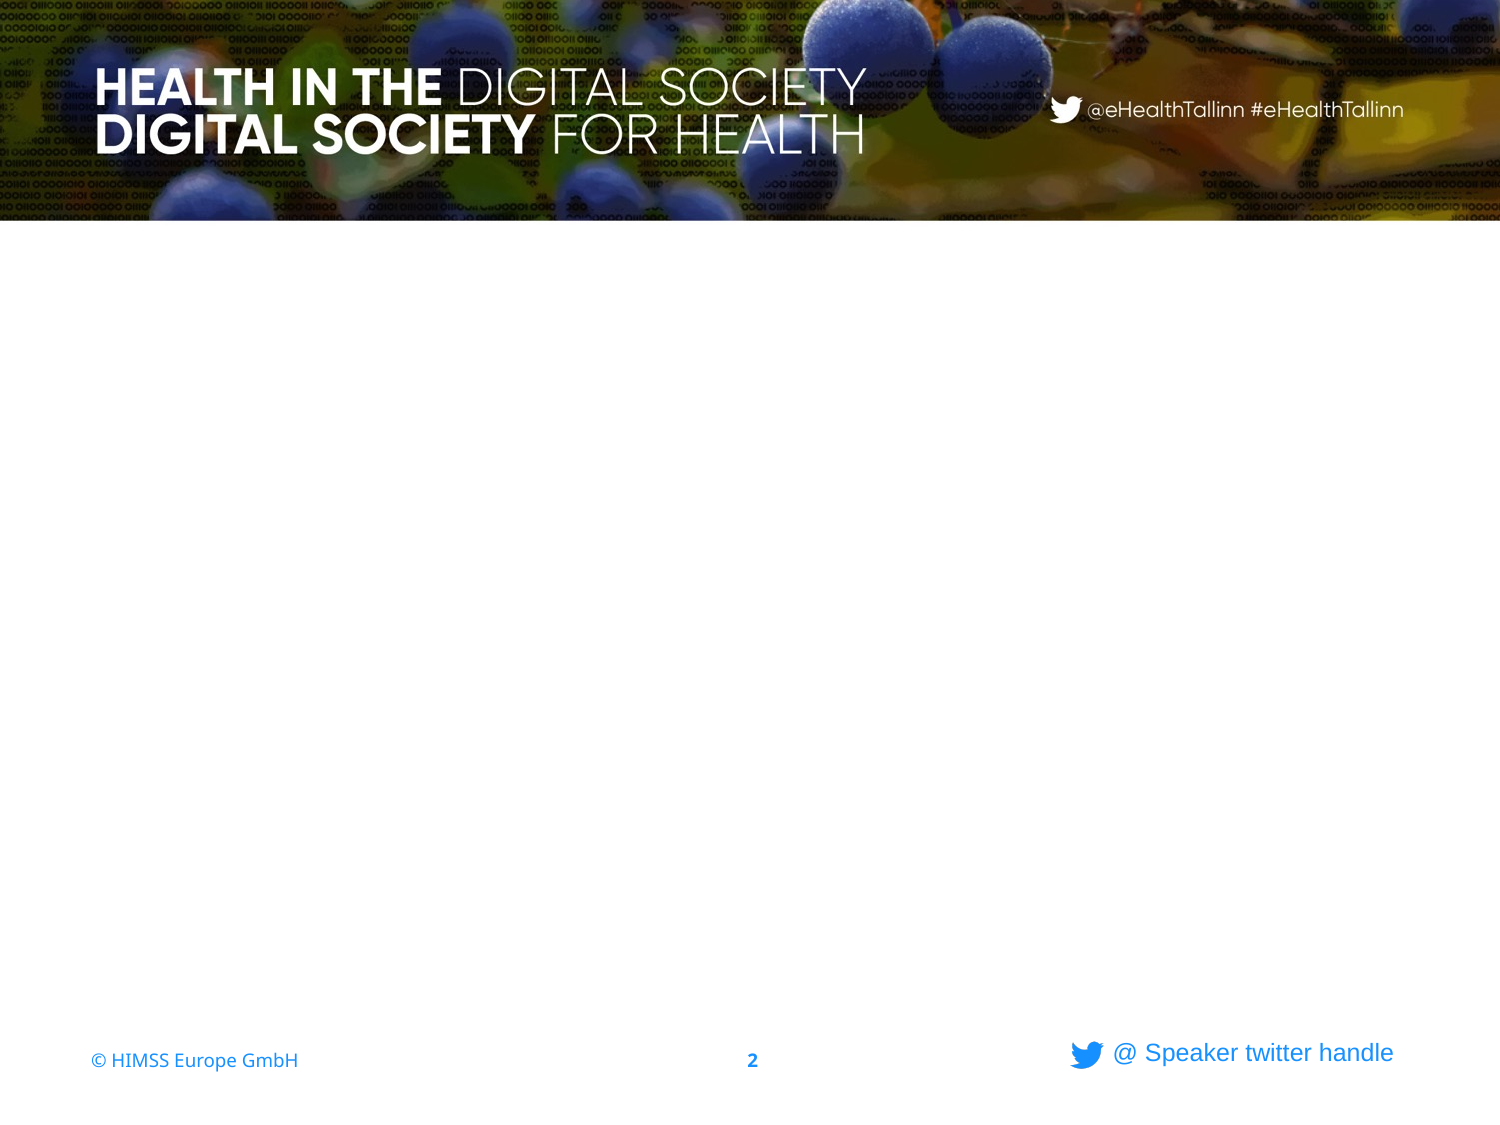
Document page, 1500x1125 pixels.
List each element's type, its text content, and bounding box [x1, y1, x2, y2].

text_box @ Speaker twitter handle [1097, 1029, 1500, 1071]
picture [0, 0, 1500, 1125]
